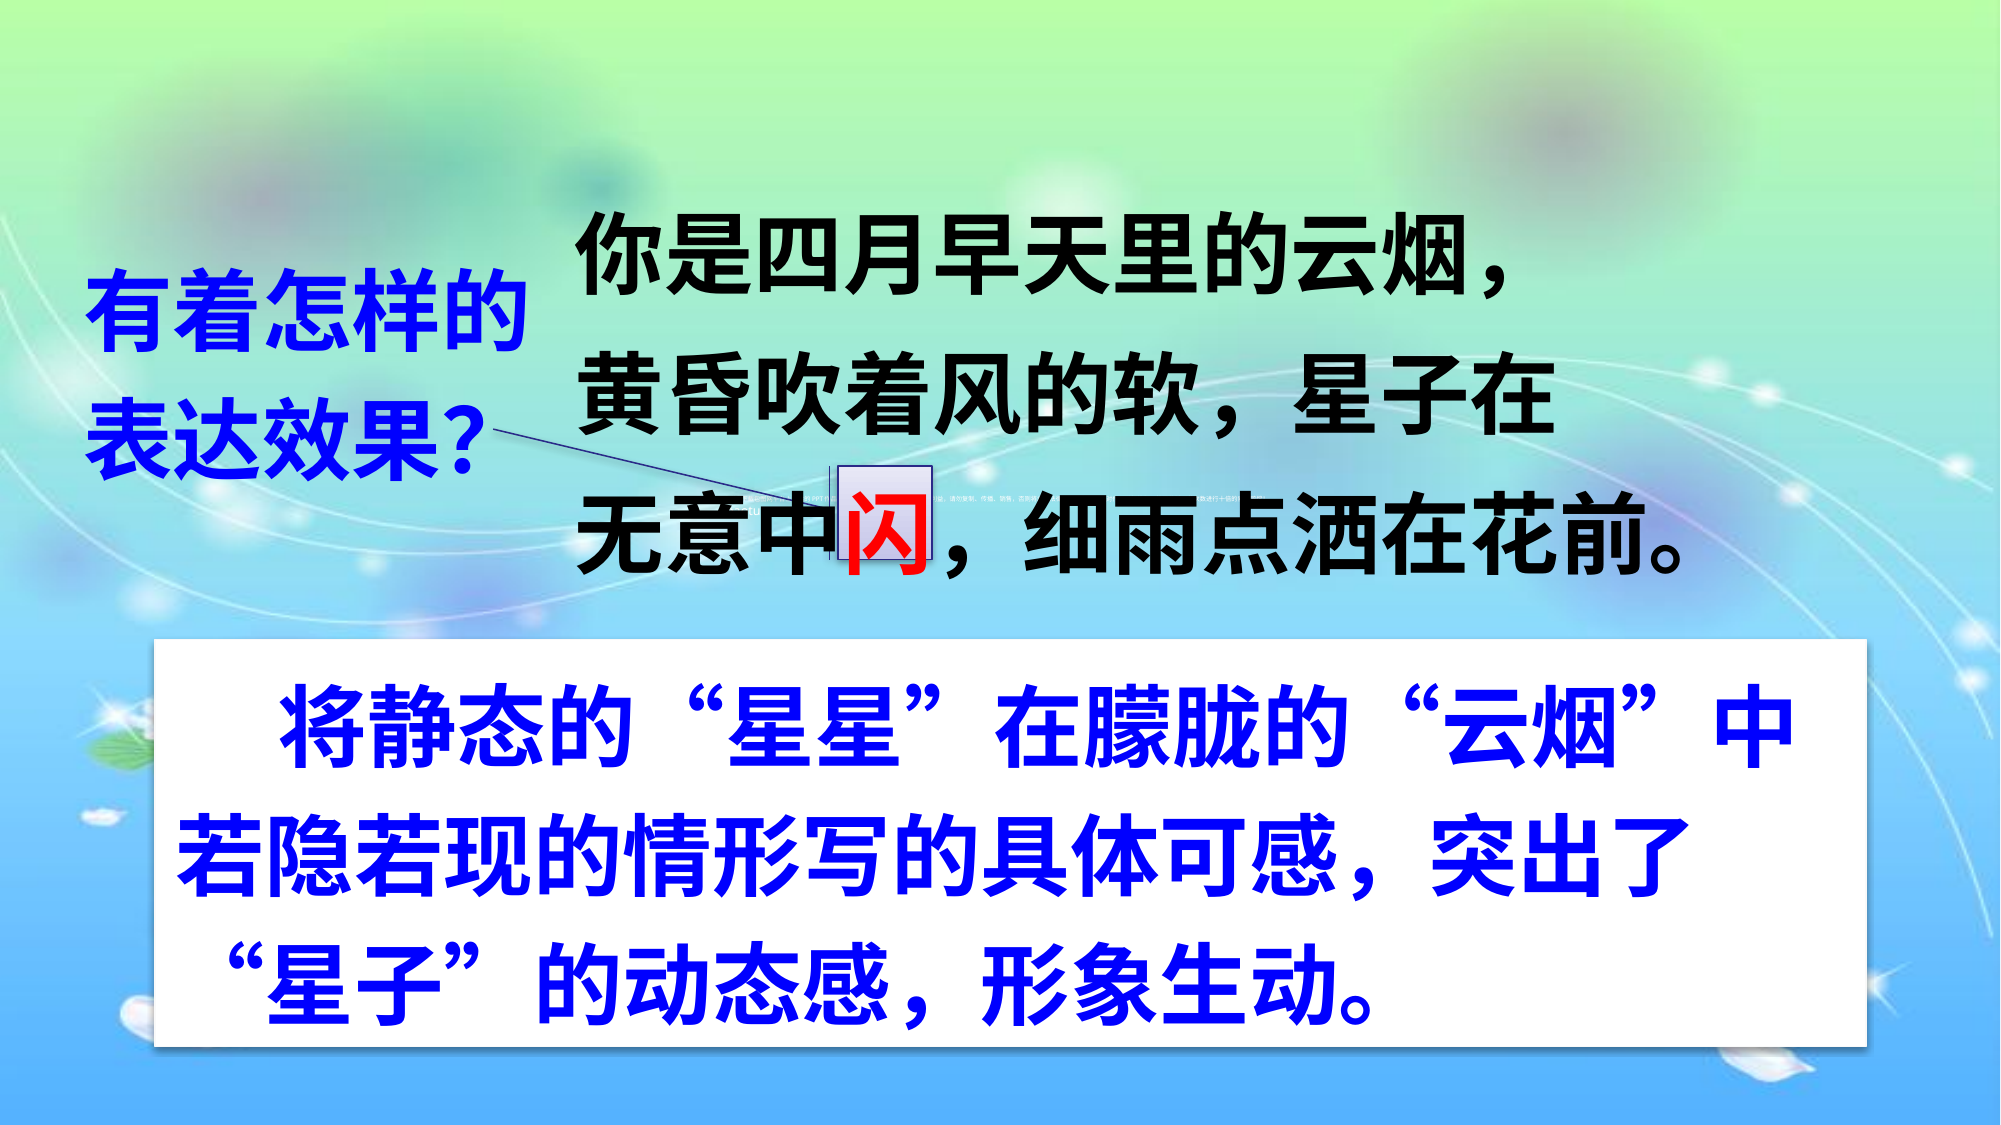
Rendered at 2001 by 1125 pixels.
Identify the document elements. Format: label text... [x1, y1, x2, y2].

text_box 你是四月早天里的云烟， 黄昏吹着风的软，星子在 无意中闪，细雨点洒在花前。 [554, 155, 1803, 595]
text_box 将静态的“星星”在朦胧的“云烟”中若隐若现的情形写的具体可感，突出了“星子”的动态感，形象生动。 [154, 639, 1867, 1047]
text_box 有着怎样的表达效果？ [63, 223, 554, 502]
picture [0, 0, 2001, 1125]
